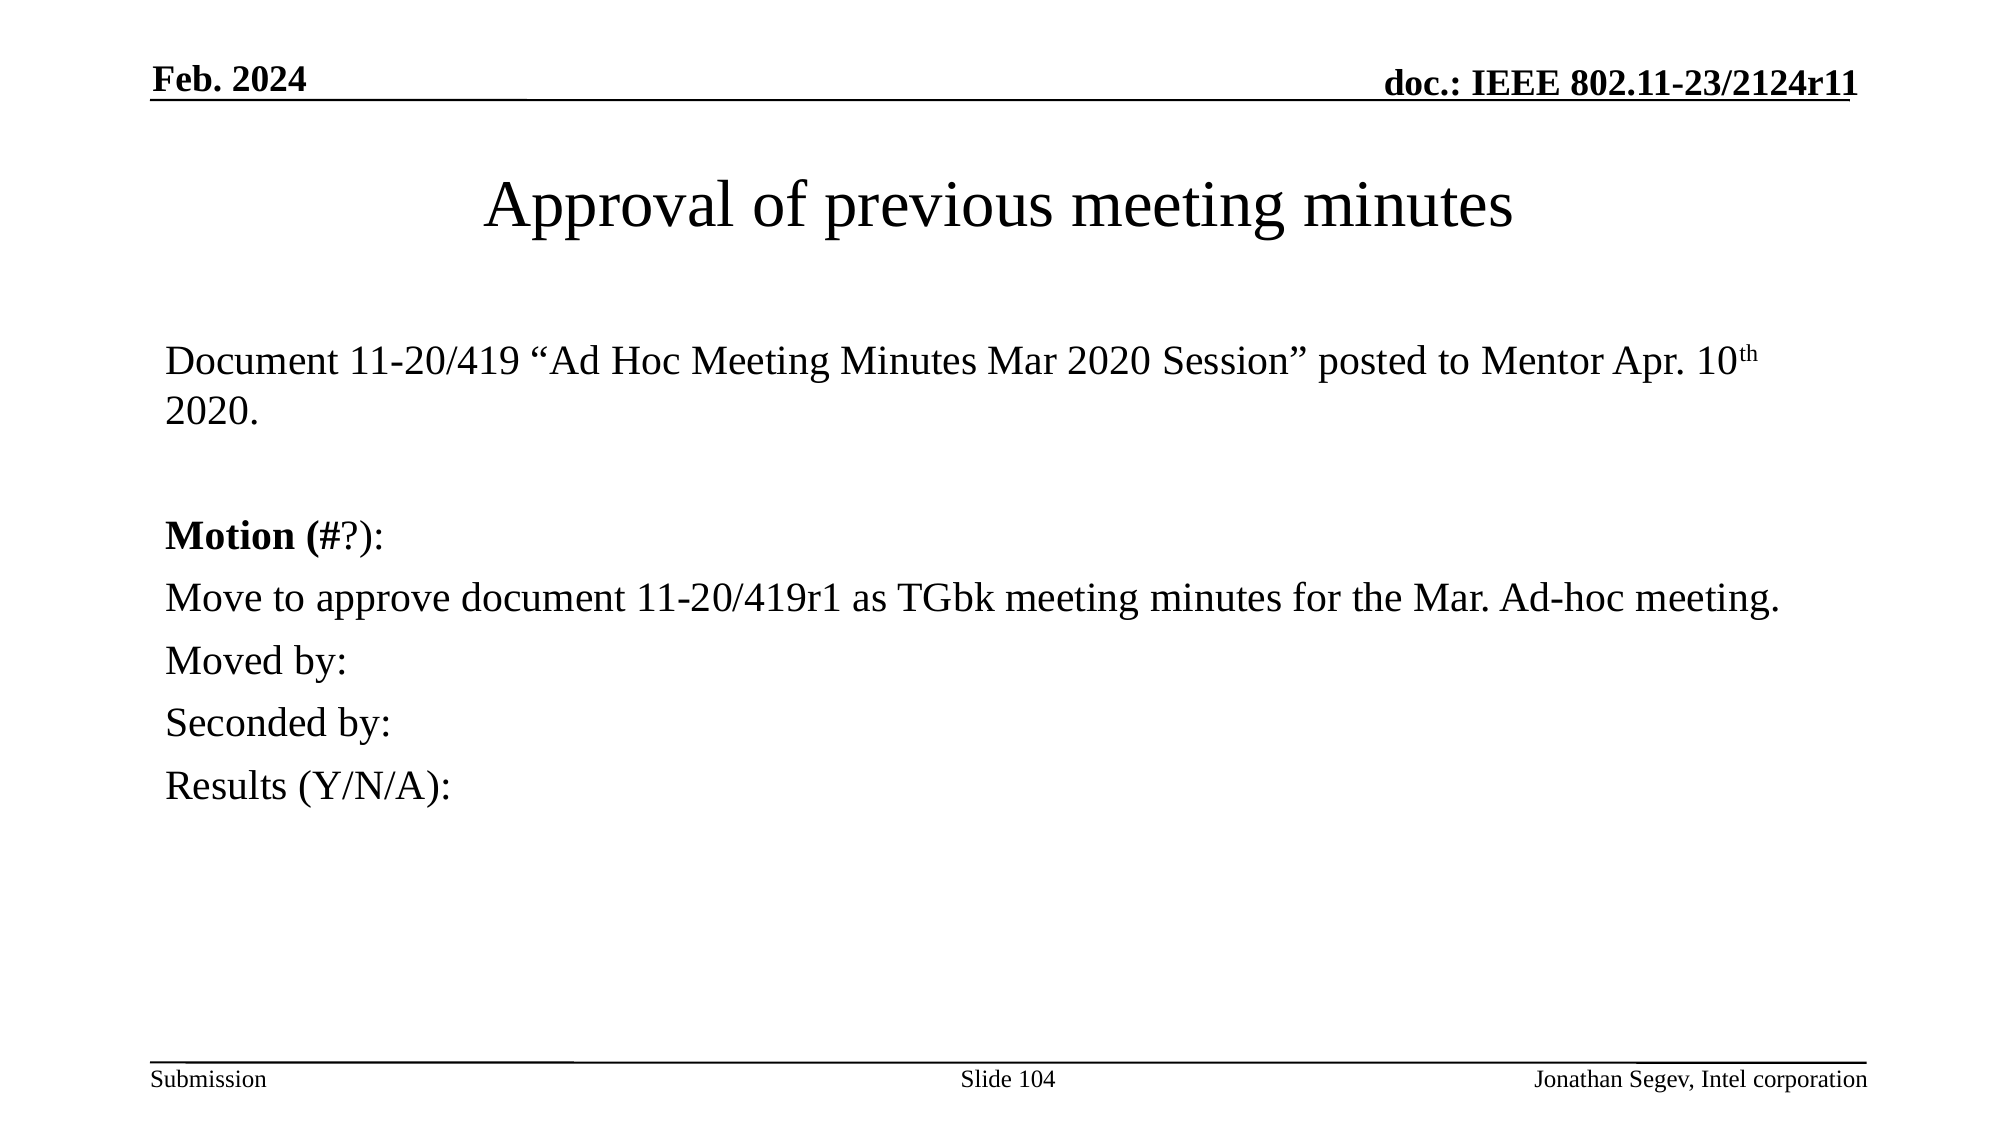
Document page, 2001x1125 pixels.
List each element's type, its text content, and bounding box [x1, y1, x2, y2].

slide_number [152, 54, 563, 100]
title Approval of previous meeting minutes [149, 112, 1850, 288]
footer Jonathan Segev, Intel corporation [1171, 1061, 1869, 1093]
slide_number Slide 104 [950, 1061, 1067, 1123]
list Document 11-20/419 “Ad Hoc Meeting Minutes Mar 2020 Session” posted to Mentor Apr. 10th 2020. Motion (#?): Move to approve document 11-20/419r1 as TGbk meeting minutes for the Mar. Ad-hoc meeting. Moved by: Seconded by: Results (Y/N/A): [149, 324, 1850, 1000]
